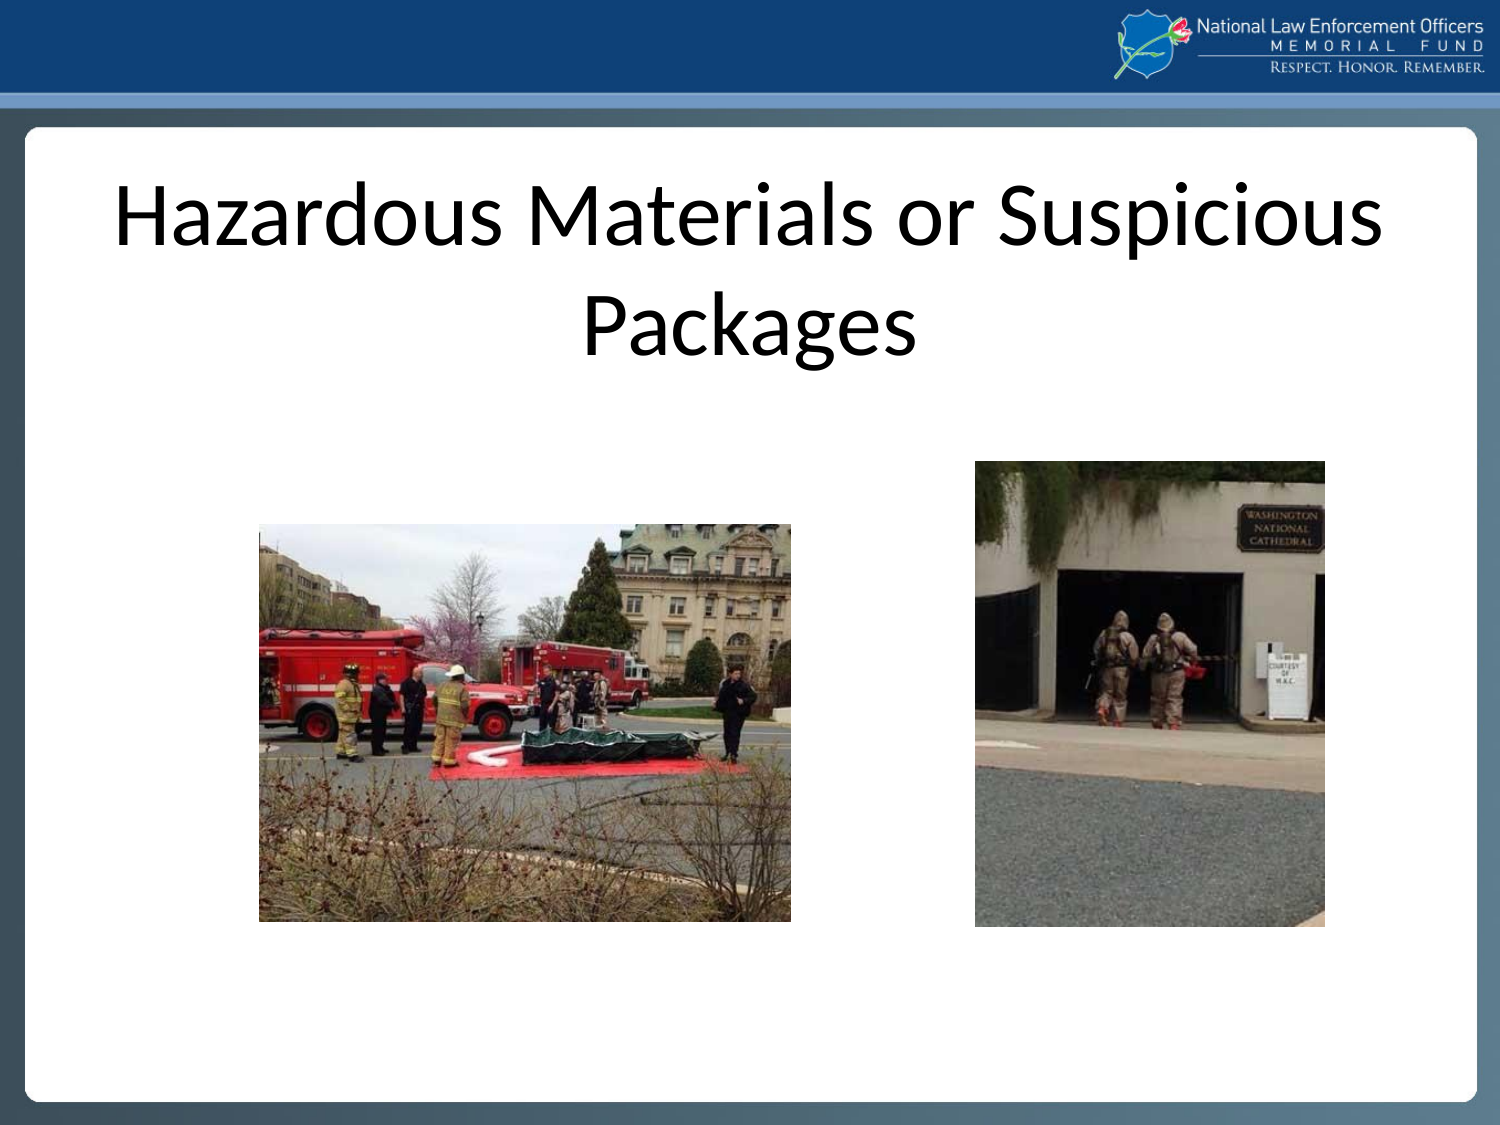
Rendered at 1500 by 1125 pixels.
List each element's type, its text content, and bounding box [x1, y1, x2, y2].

picture [0, 0, 1500, 1125]
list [974, 461, 1326, 927]
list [259, 524, 791, 922]
title Hazardous Materials or Suspicious Packages [75, 125, 1425, 403]
